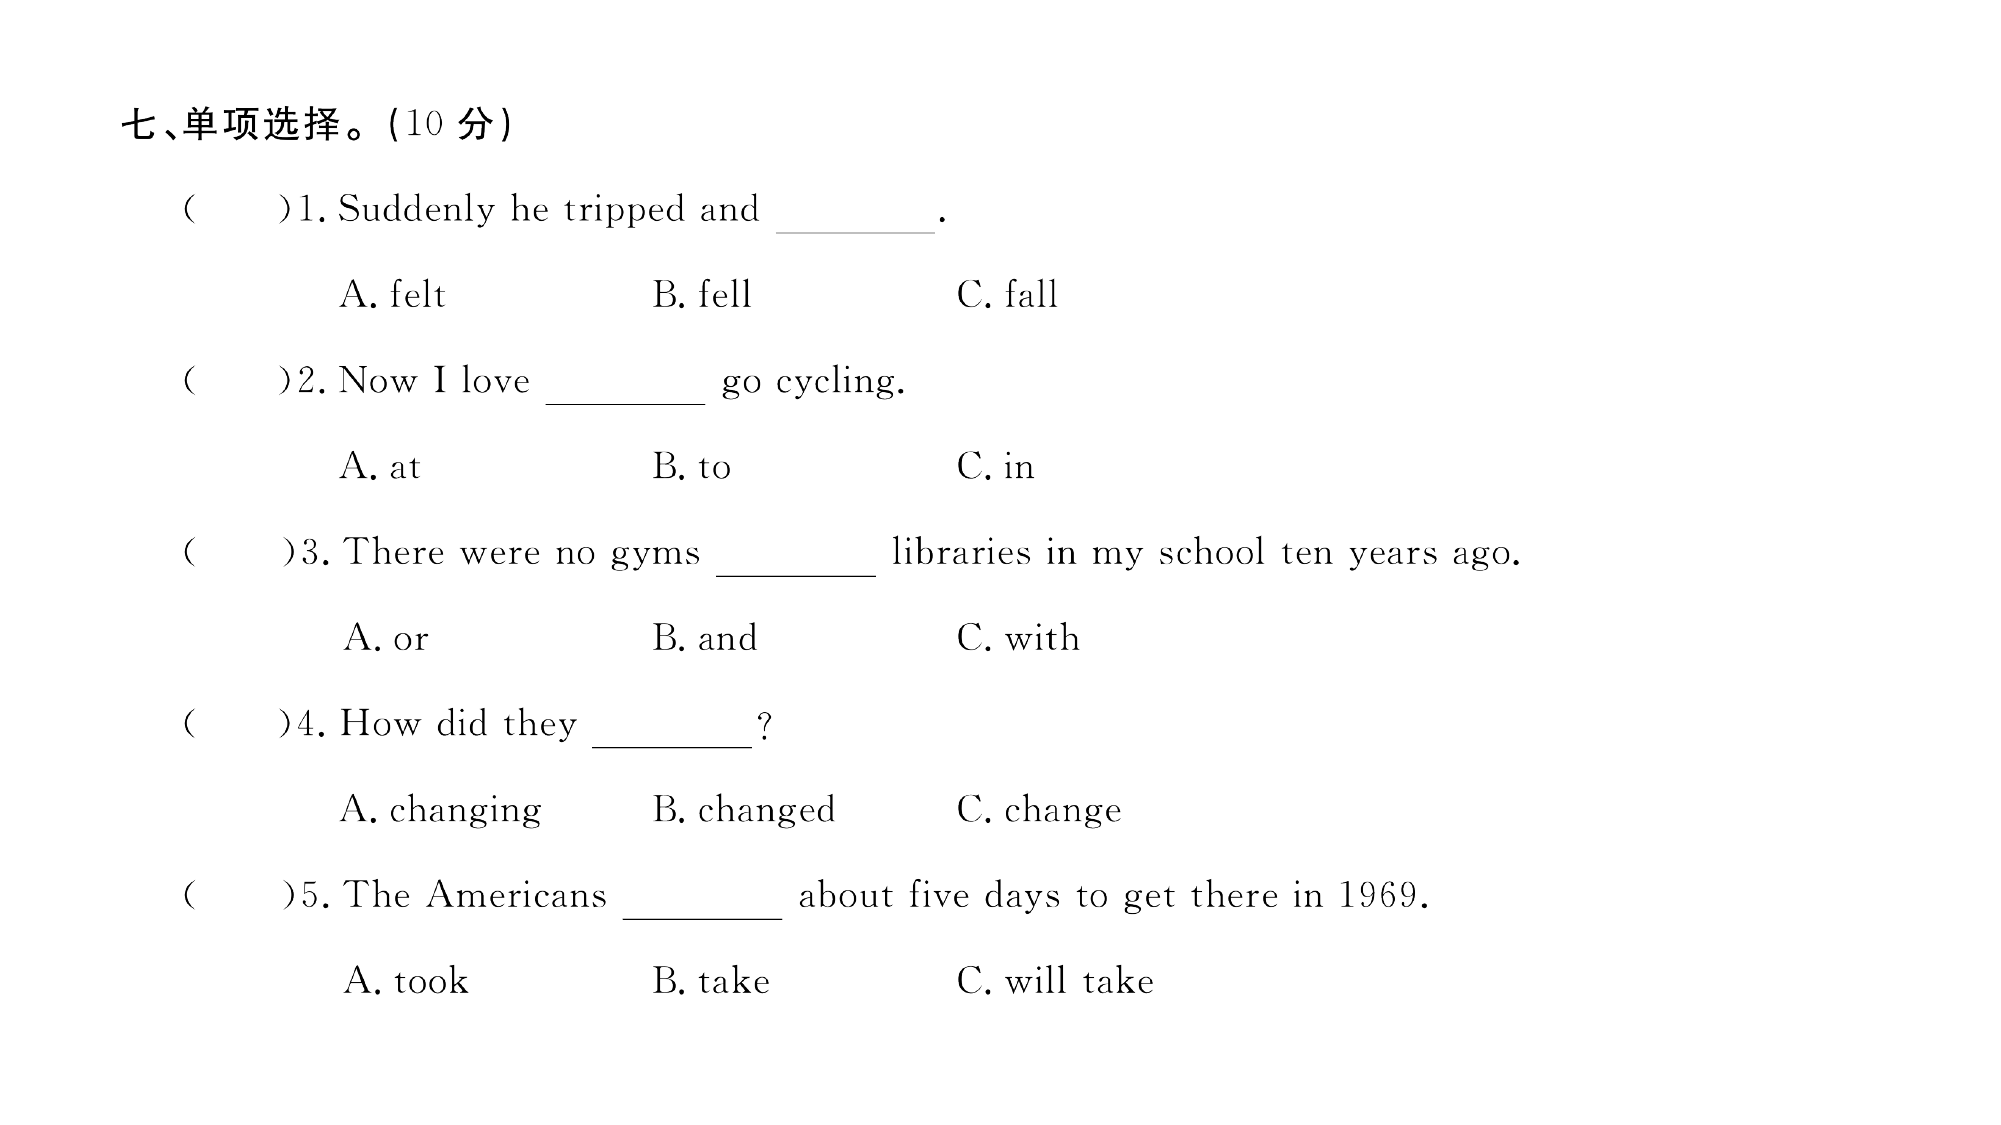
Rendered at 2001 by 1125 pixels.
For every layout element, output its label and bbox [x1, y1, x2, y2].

picture [118, 71, 1737, 1017]
